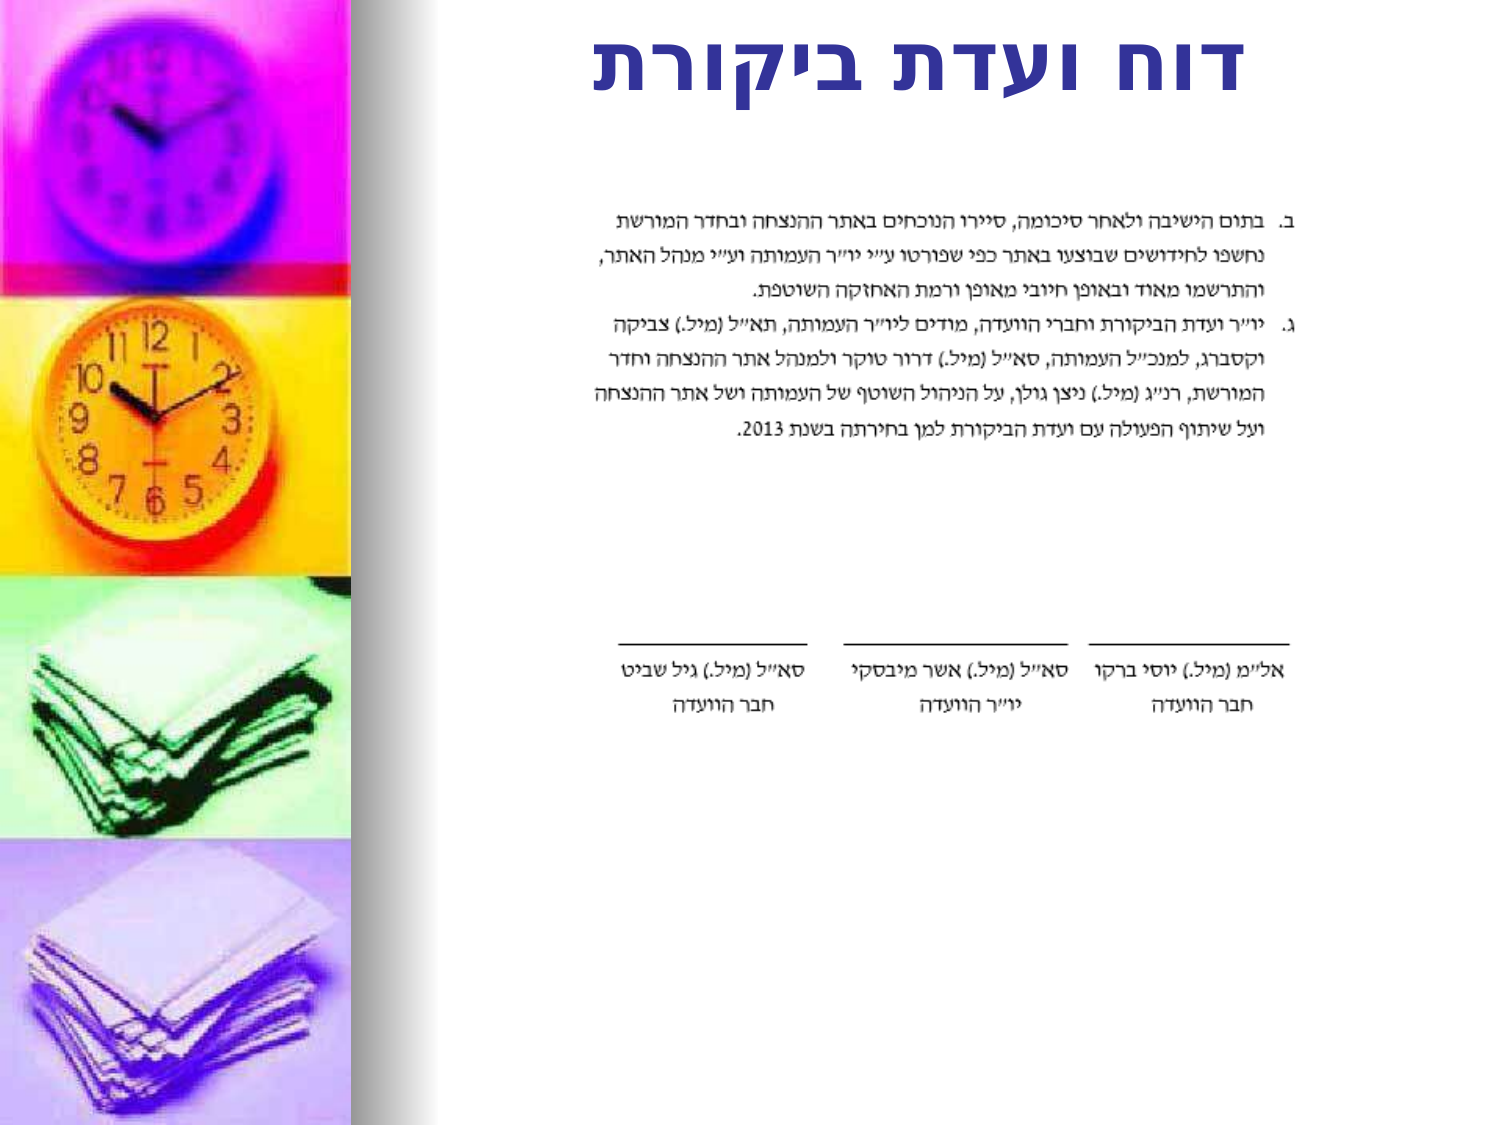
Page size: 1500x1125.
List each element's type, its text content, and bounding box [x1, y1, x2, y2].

picture [0, 0, 351, 1125]
picture [454, 136, 1429, 860]
list דוח ועדת ביקורת [395, 19, 1446, 114]
